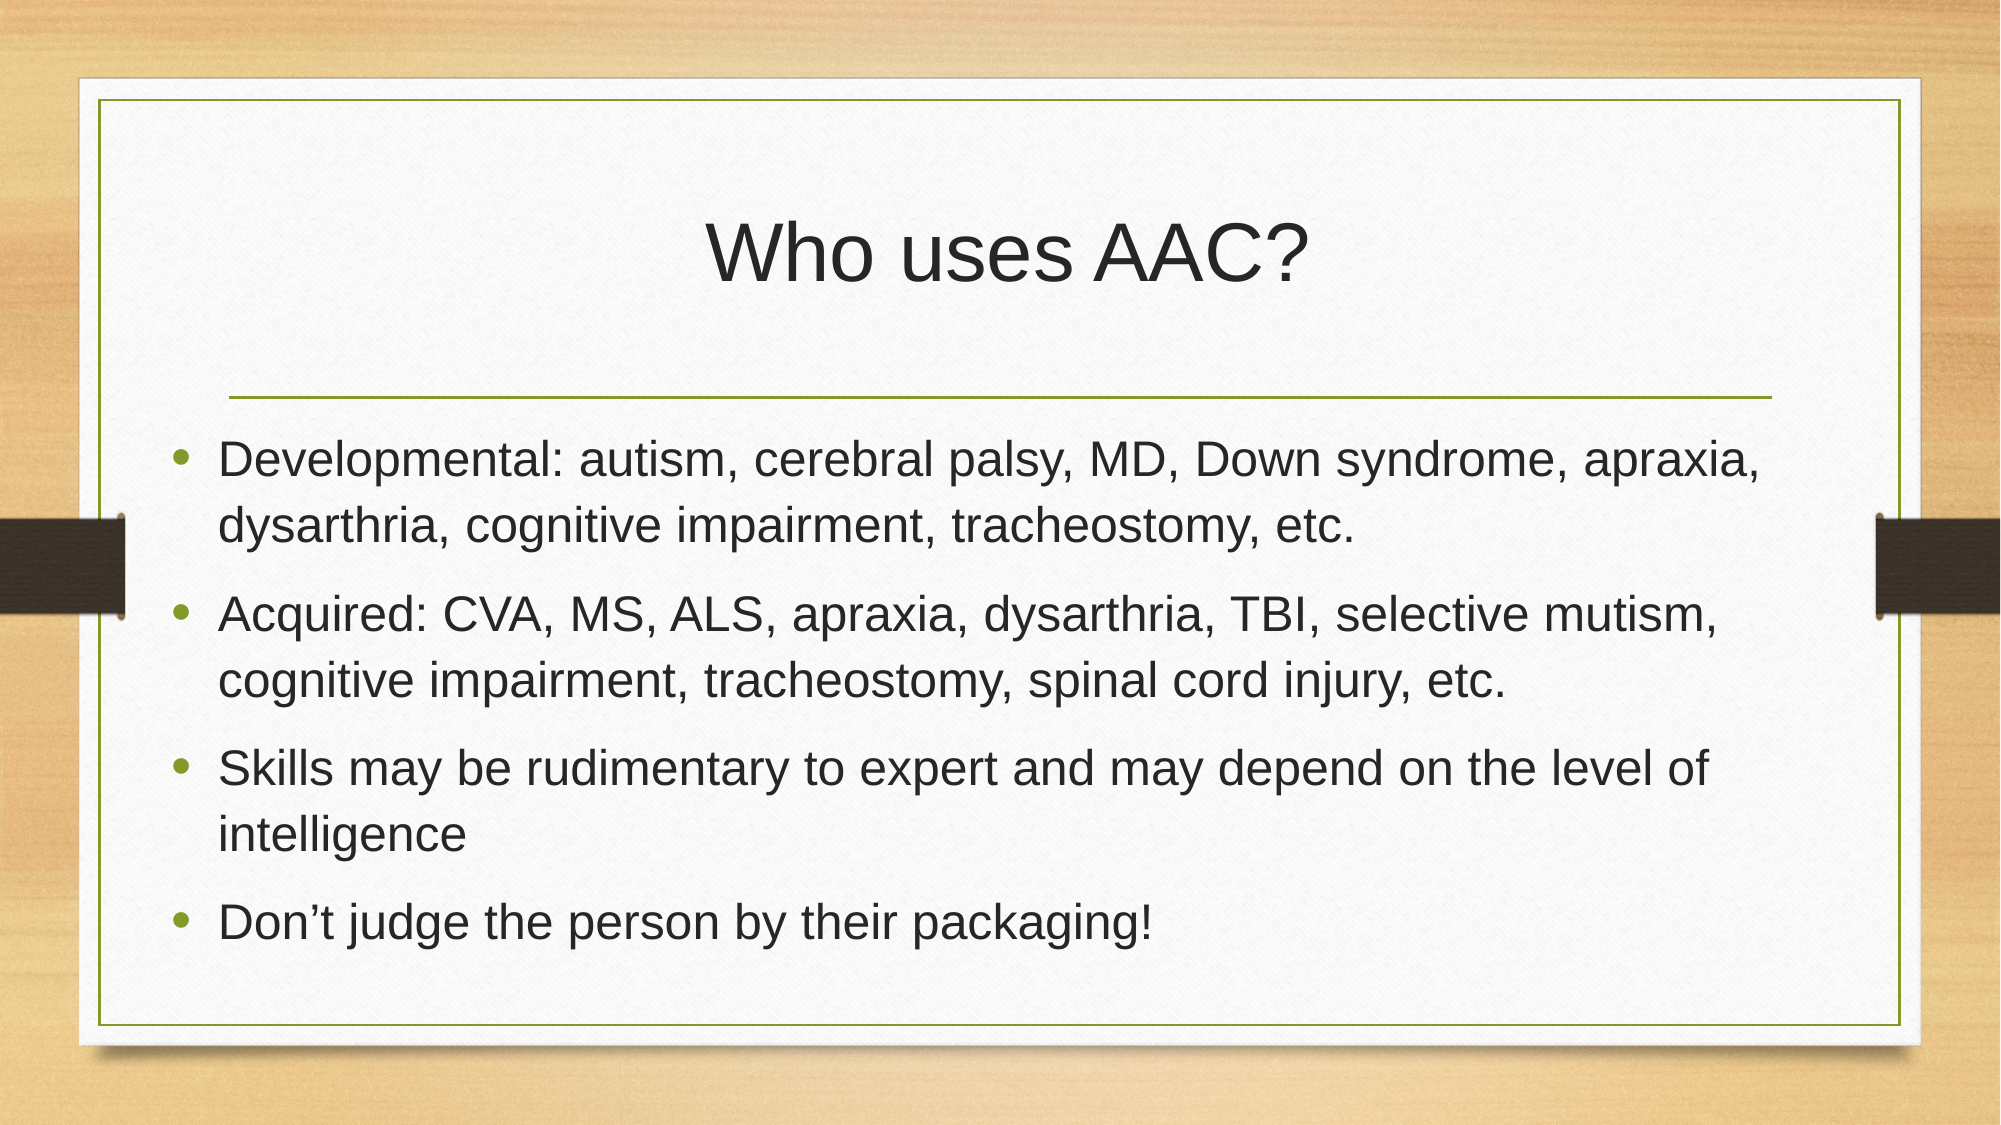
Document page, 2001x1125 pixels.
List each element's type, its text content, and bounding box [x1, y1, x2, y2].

list Developmental: autism, cerebral palsy, MD, Down syndrome, apraxia, dysarthria, cognitive impairment, tracheostomy, etc. Acquired: CVA, MS, ALS, apraxia, dysarthria, TBI, selective mutism, cognitive impairment, tracheostomy, spinal cord injury, etc. Skills may be rudimentary to expert and may depend on the level of intelligence Don’t judge the person by their packaging! [156, 413, 1860, 1080]
title Who uses AAC? [156, 150, 1860, 346]
picture [0, 0, 2001, 1125]
